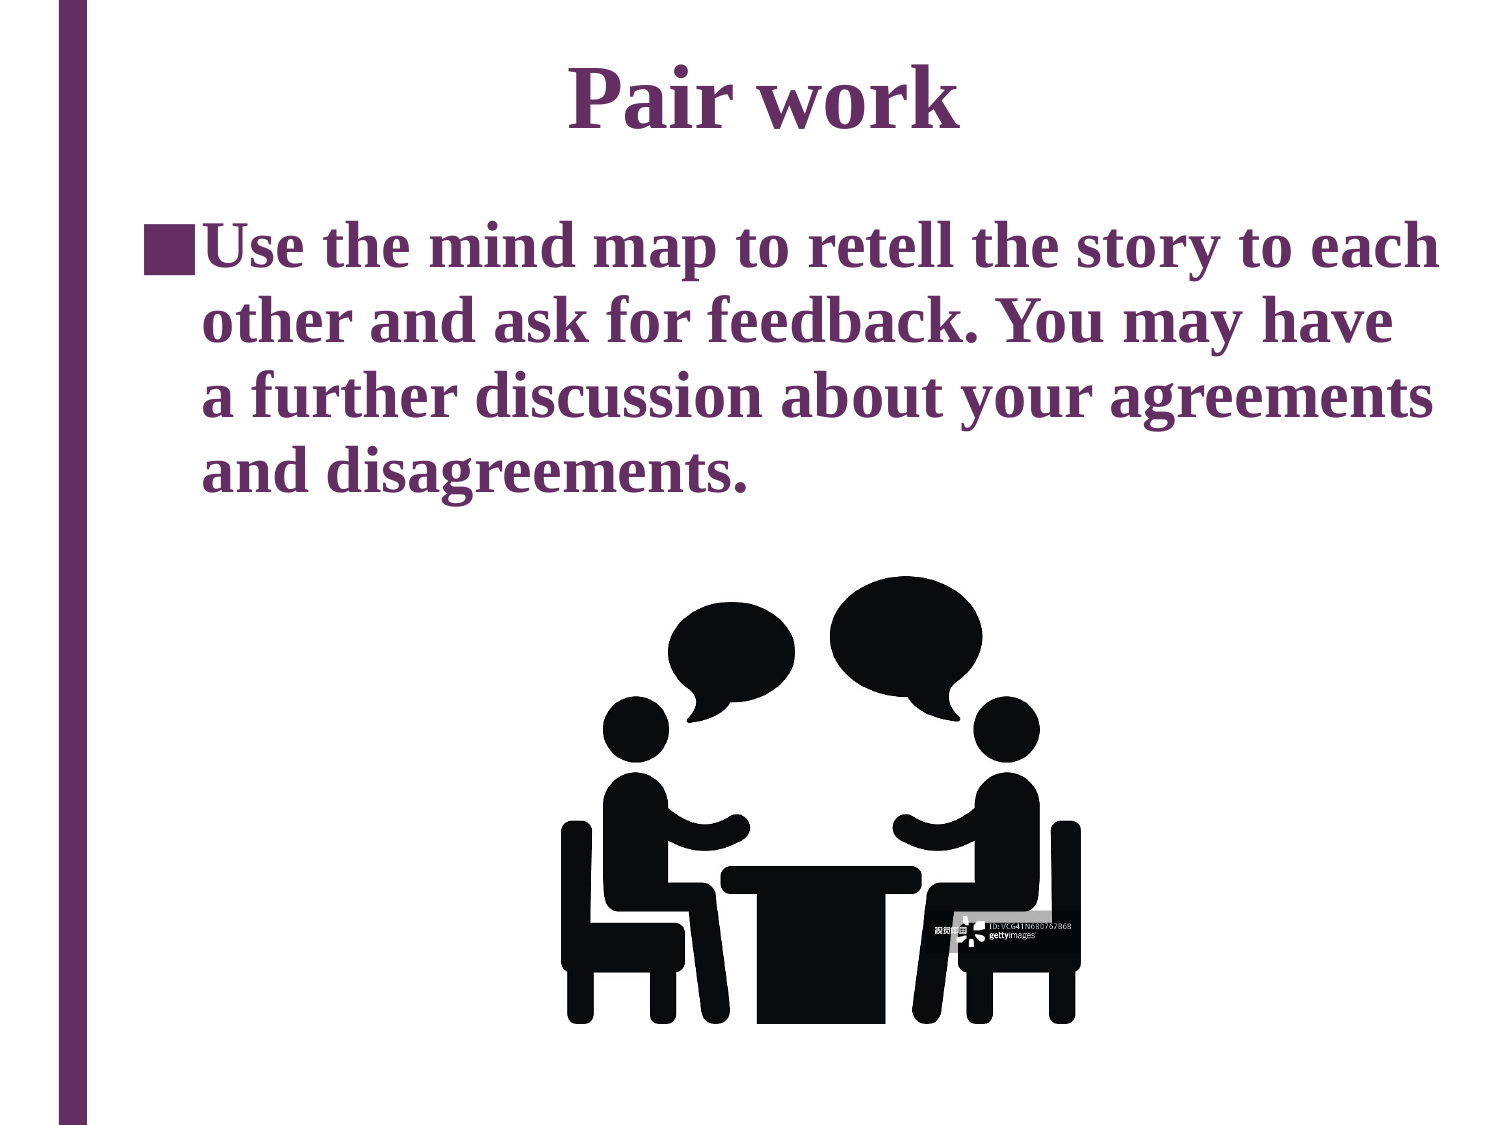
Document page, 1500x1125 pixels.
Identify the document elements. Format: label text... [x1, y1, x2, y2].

picture [560, 576, 1081, 1024]
title Pair work [100, 42, 1451, 160]
list Use the mind map to retell the story to each other and ask for feedback. You may have a further discussion about your agreements and disagreements. [123, 199, 1459, 787]
